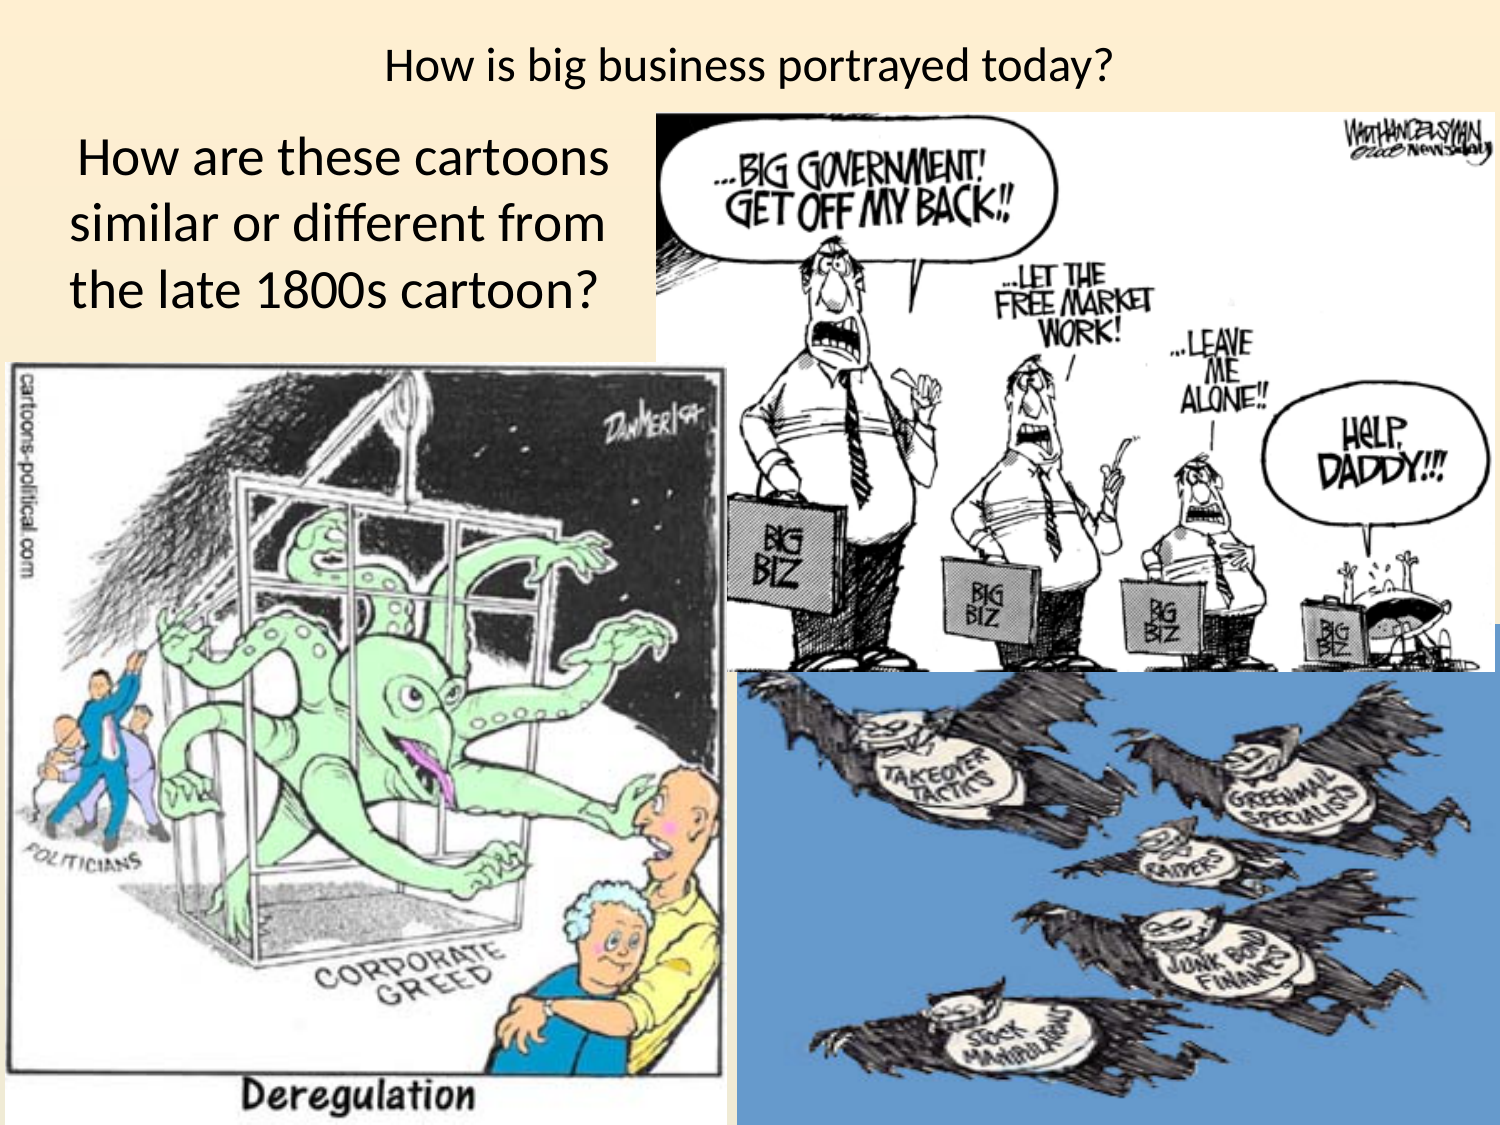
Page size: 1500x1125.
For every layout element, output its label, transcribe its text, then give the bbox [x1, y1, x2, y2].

title How is big business portrayed today? [75, 24, 1425, 100]
list How are these cartoons similar or different from the late 1800s cartoon? [0, 112, 638, 338]
picture [5, 112, 1500, 1125]
